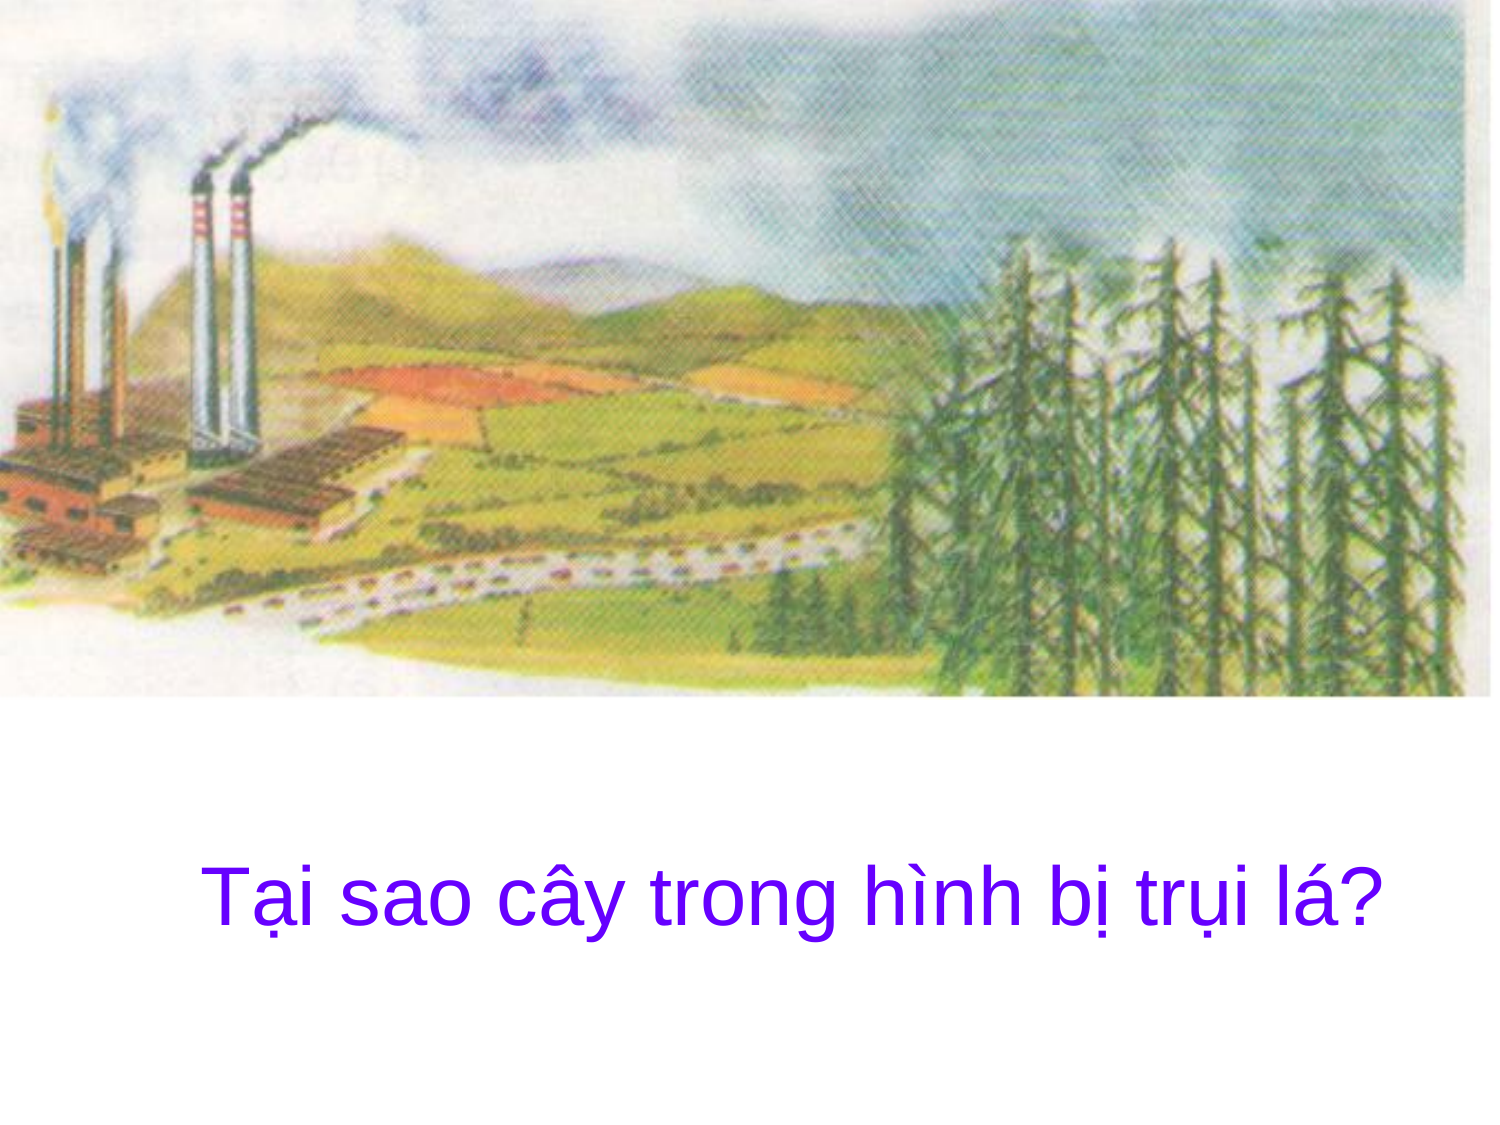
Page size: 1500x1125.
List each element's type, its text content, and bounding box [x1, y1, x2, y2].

picture [0, 0, 1500, 701]
text_box Tại sao cây trong hình bị trụi lá? [0, 725, 1450, 950]
